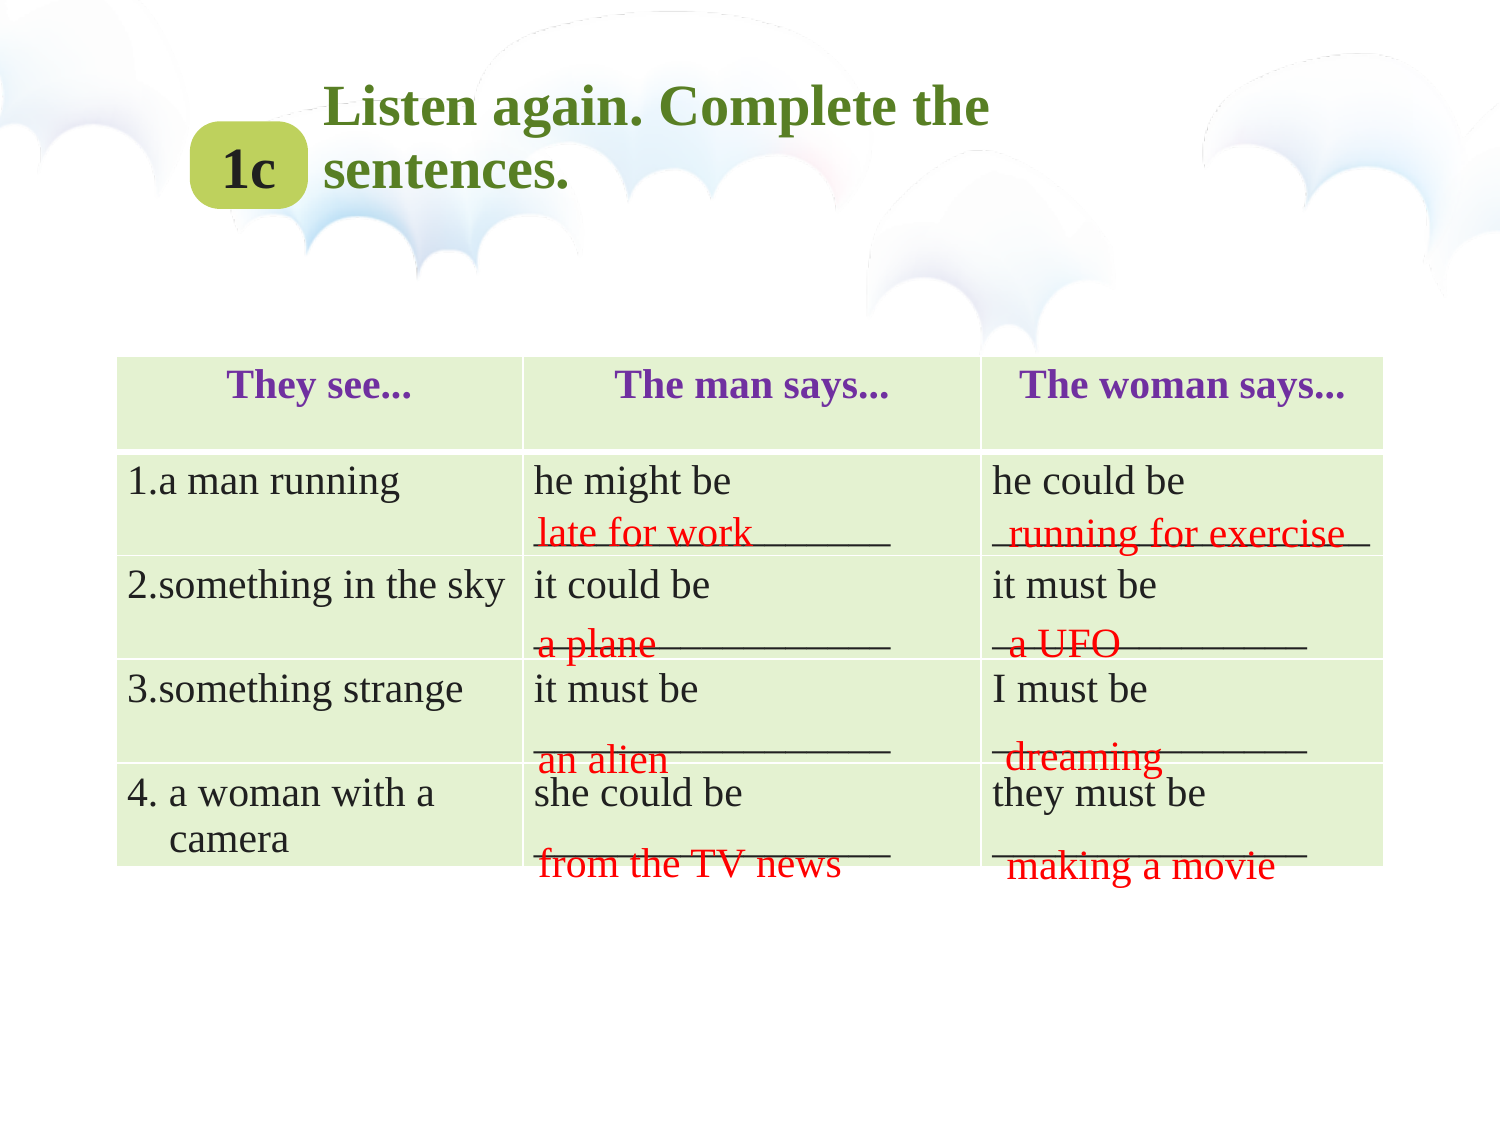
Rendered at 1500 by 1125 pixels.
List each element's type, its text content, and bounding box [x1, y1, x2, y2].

text_box from the TV news [523, 828, 913, 893]
text_box an alien [523, 724, 700, 789]
table_header They see... [117, 357, 522, 449]
table_cell it must be _______________ [982, 556, 1383, 658]
table_cell they must be _______________ [982, 764, 1383, 866]
table_cell 3.something strange [117, 660, 522, 762]
text_box late for work [522, 497, 842, 563]
table_cell it could be _________________ [524, 556, 980, 658]
text_box dreaming [990, 721, 1188, 787]
table_cell I must be _______________ [982, 660, 1383, 762]
text_box a plane [522, 608, 733, 673]
table_cell she could be _________________ [524, 764, 980, 866]
table_header The woman says... [982, 357, 1383, 449]
table_cell he could be __________________ [982, 455, 1383, 555]
text_box Listen again. Complete the sentences. [308, 120, 1267, 209]
text_box running for exercise [993, 498, 1383, 564]
picture [0, 0, 1500, 703]
text_box a UFO [993, 608, 1158, 674]
table_cell 2.something in the sky [117, 556, 522, 658]
table_header The man says... [524, 357, 980, 449]
text_box making a movie [991, 830, 1381, 896]
table_cell it must be _________________ [524, 660, 980, 762]
table_cell 1.a man running [117, 455, 522, 555]
table_cell 4. a woman with a camera [117, 764, 522, 866]
text_box 1c [188, 120, 310, 210]
table_cell he might be _________________ [524, 455, 980, 555]
